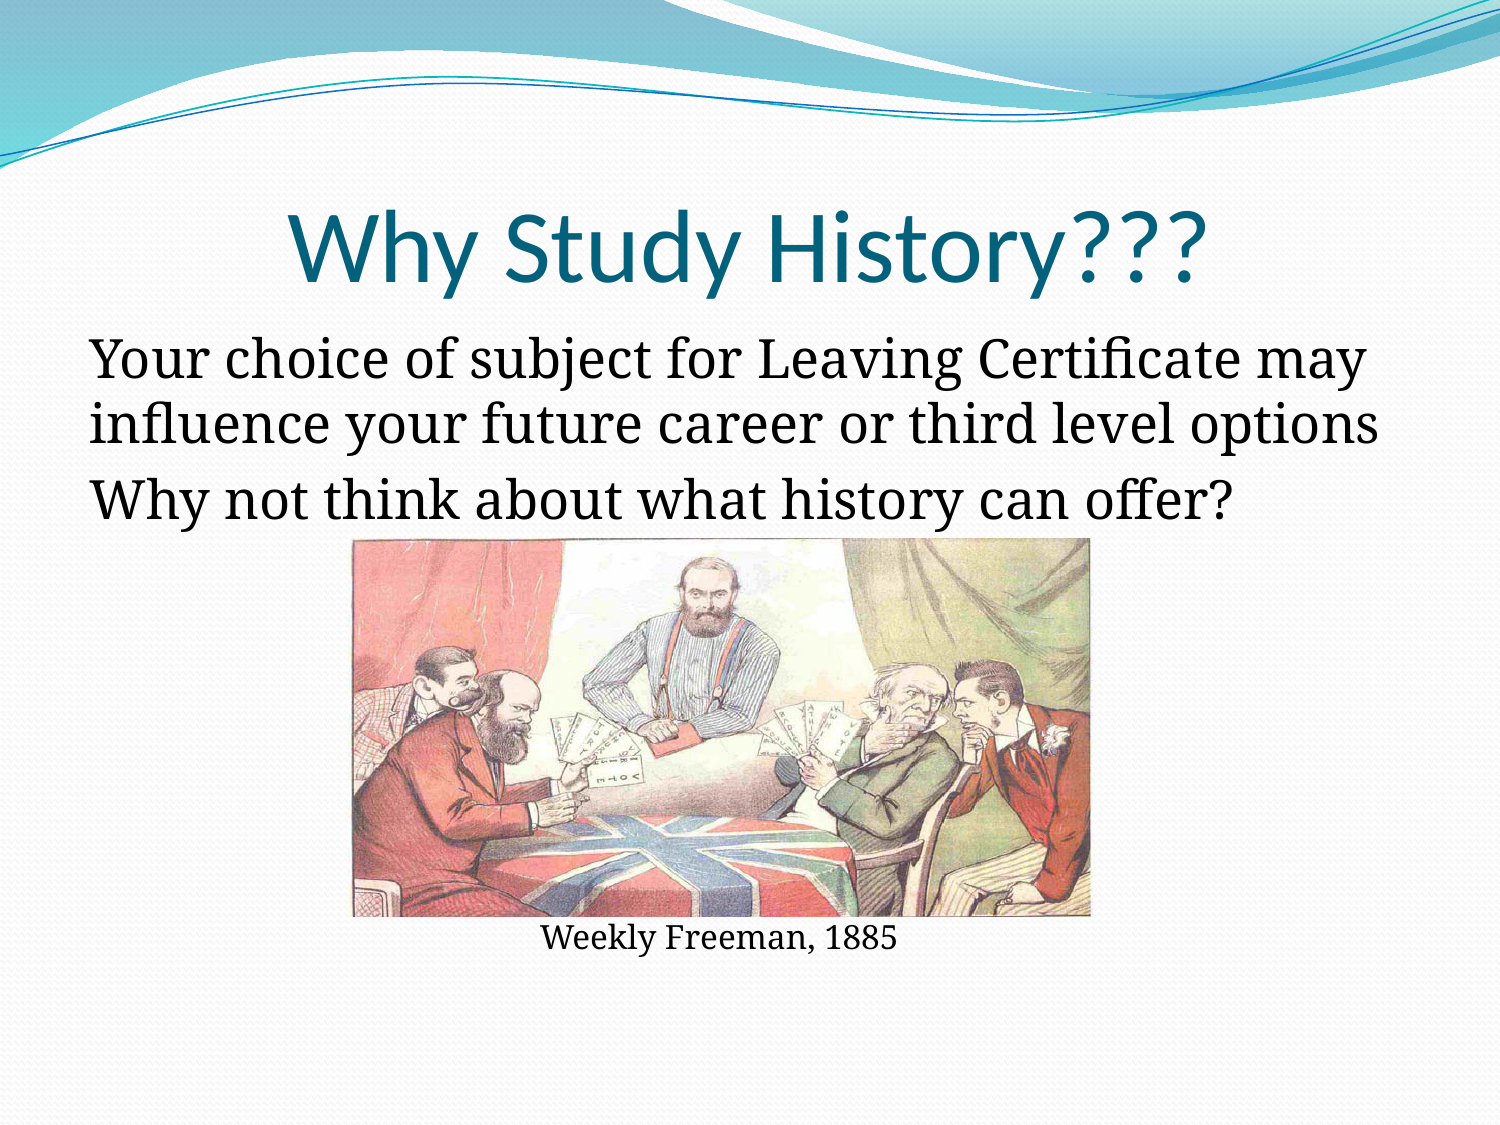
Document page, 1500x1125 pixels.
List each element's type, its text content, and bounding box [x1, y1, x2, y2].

list Your choice of subject for Leaving Certificate may influence your future career or third level options Why not think about what history can offer? Weekly Freeman, 1885 [75, 317, 1425, 1038]
picture [348, 538, 1093, 918]
title Why Study History??? [75, 115, 1425, 303]
